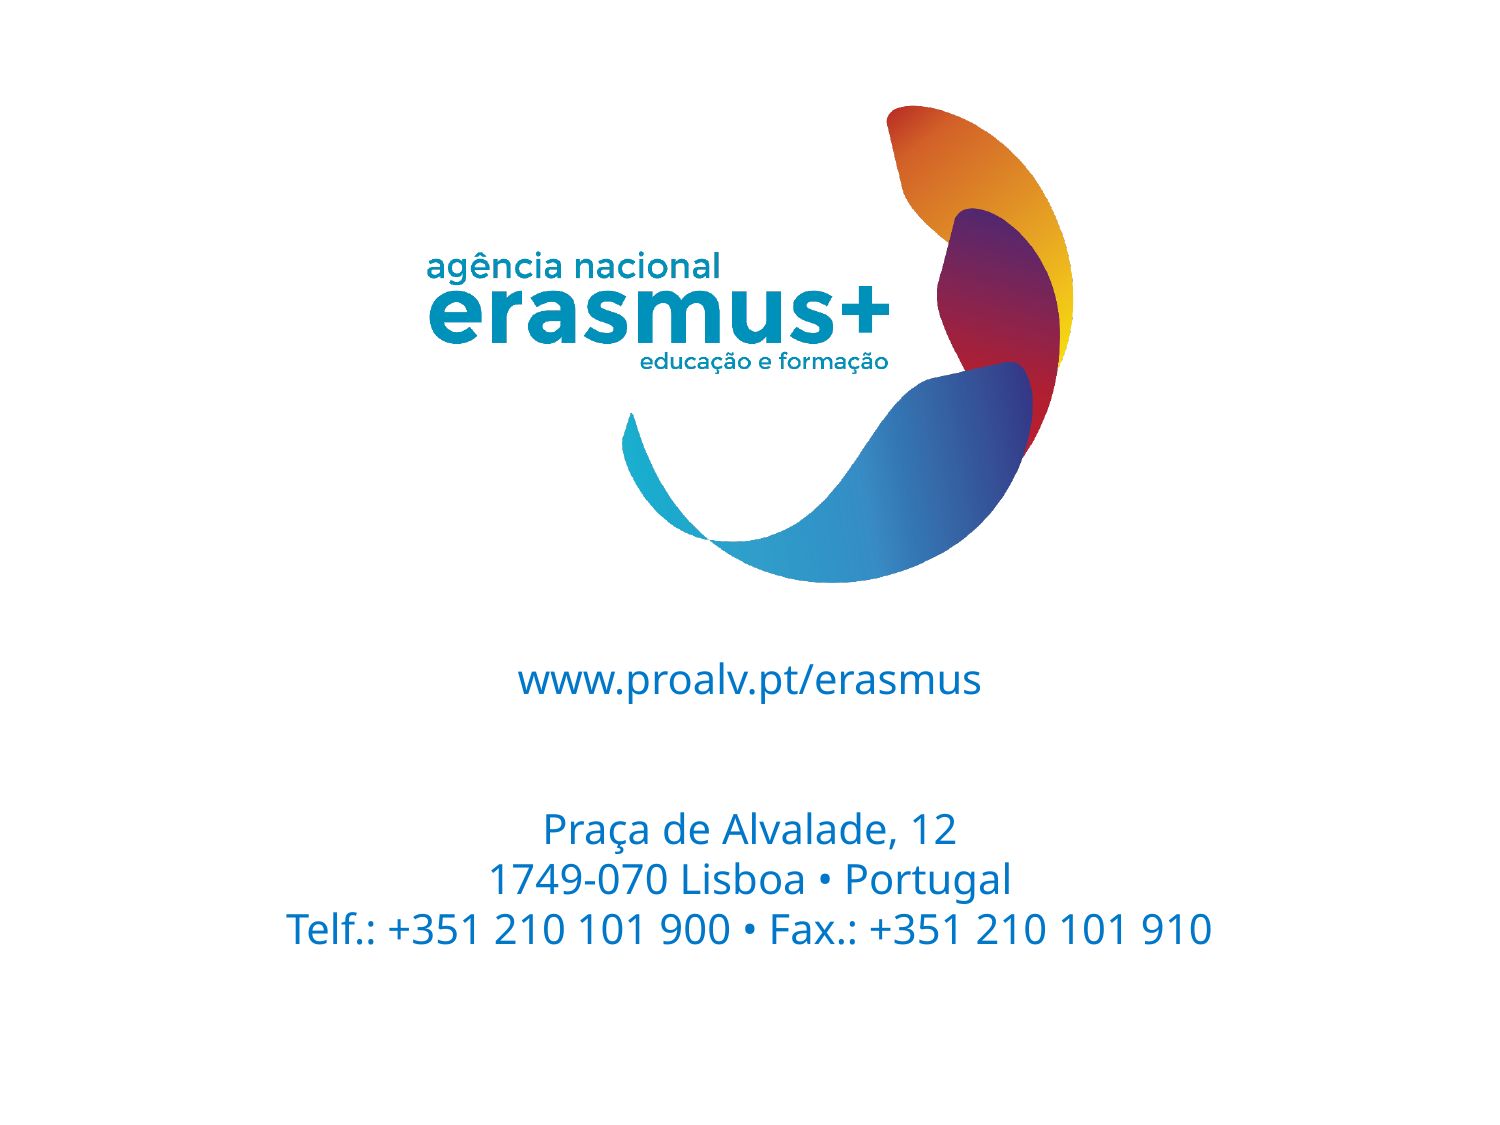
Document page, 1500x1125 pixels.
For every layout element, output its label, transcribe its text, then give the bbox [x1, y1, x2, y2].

picture [306, 30, 1194, 658]
text_box www.proalv.pt/erasmus Praça de Alvalade, 12 1749-070 Lisboa • Portugal Telf.: +351 210 101 900 • Fax.: +351 210 101 910 [41, 657, 1459, 953]
